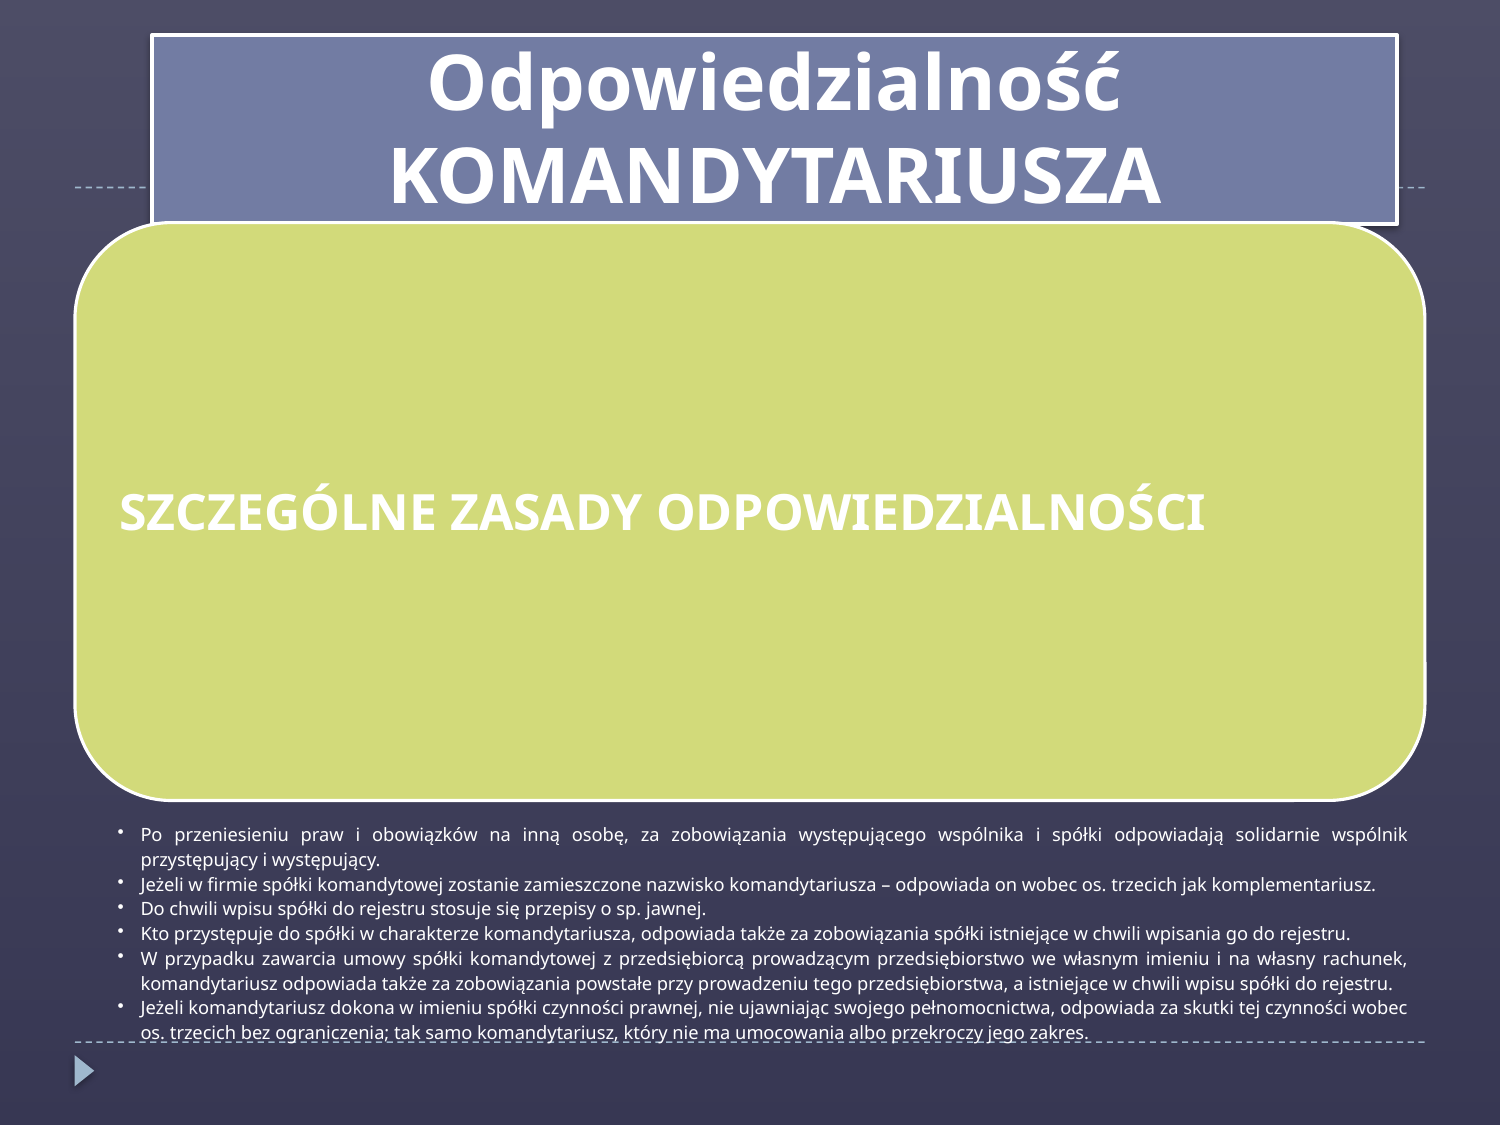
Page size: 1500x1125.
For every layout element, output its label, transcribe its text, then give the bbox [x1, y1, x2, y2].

text_box Odpowiedzialność KOMANDYTARIUSZA [150, 33, 1399, 222]
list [74, 222, 1426, 1067]
